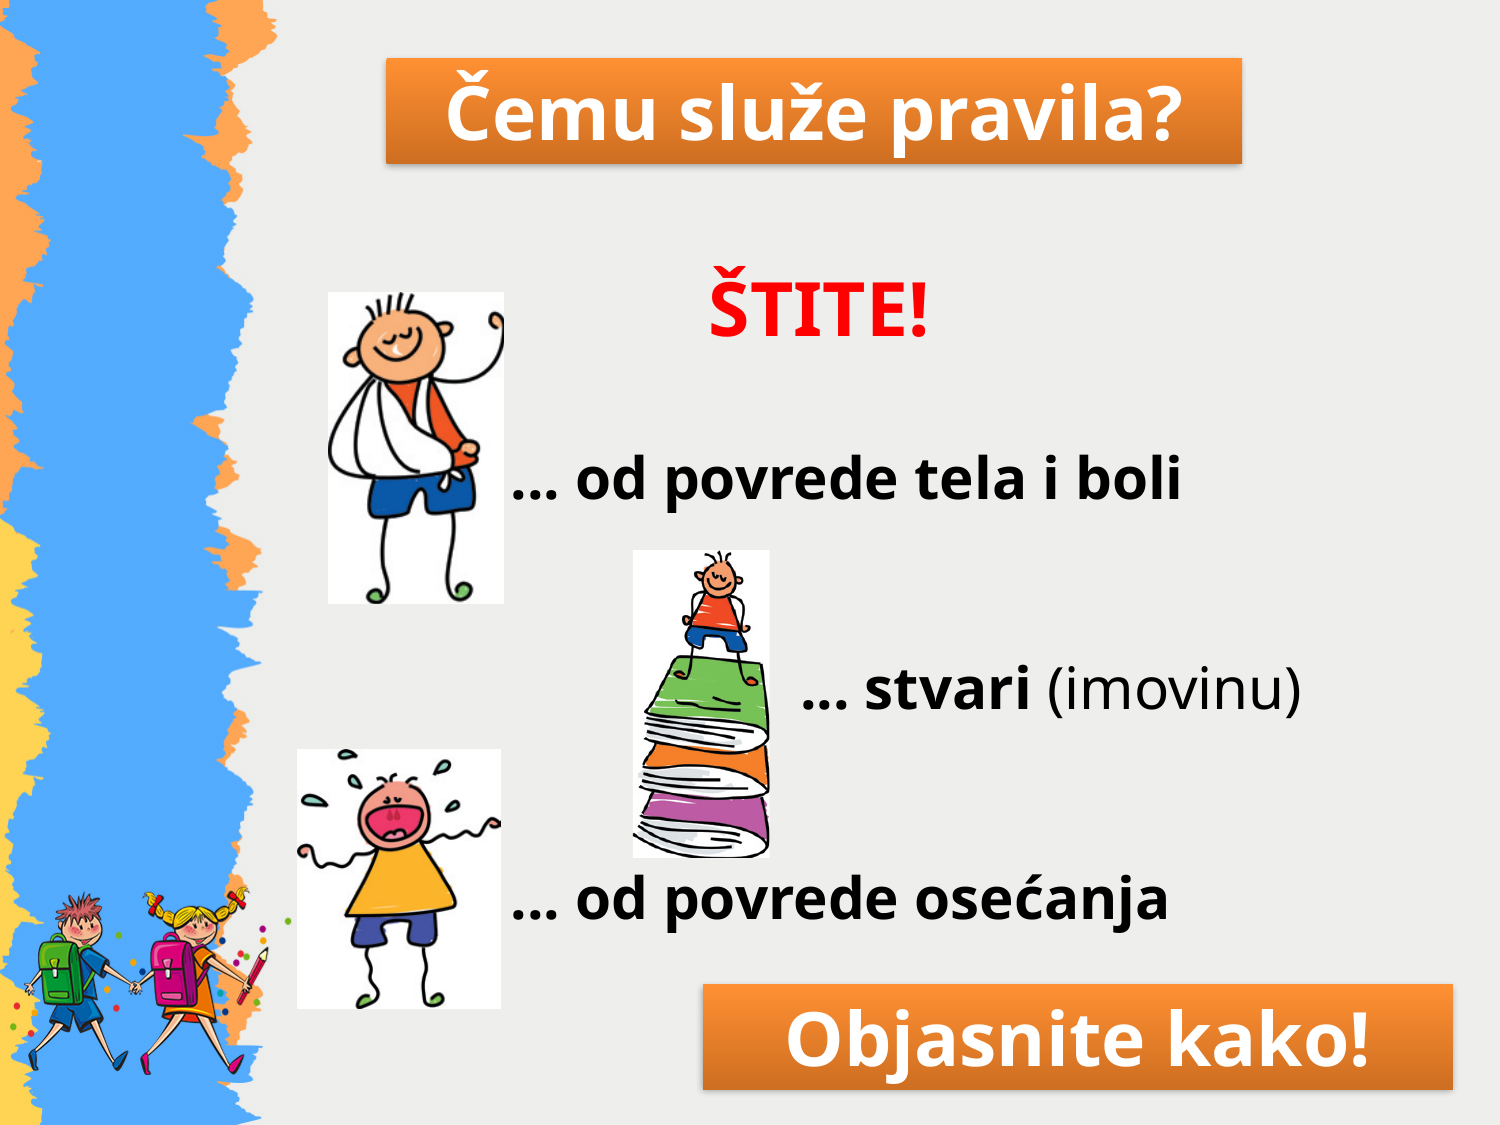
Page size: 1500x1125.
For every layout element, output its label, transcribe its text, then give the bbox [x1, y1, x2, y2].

text_box ŠTITE! ... od povrede tela i boli ... stvari (imovinu) ... od povrede osećanja [495, 164, 1500, 939]
text_box Objasnite kako! [703, 984, 1453, 1090]
picture [632, 550, 770, 859]
picture [0, 0, 1500, 1125]
text_box Čemu služe pravila? [386, 58, 1243, 164]
